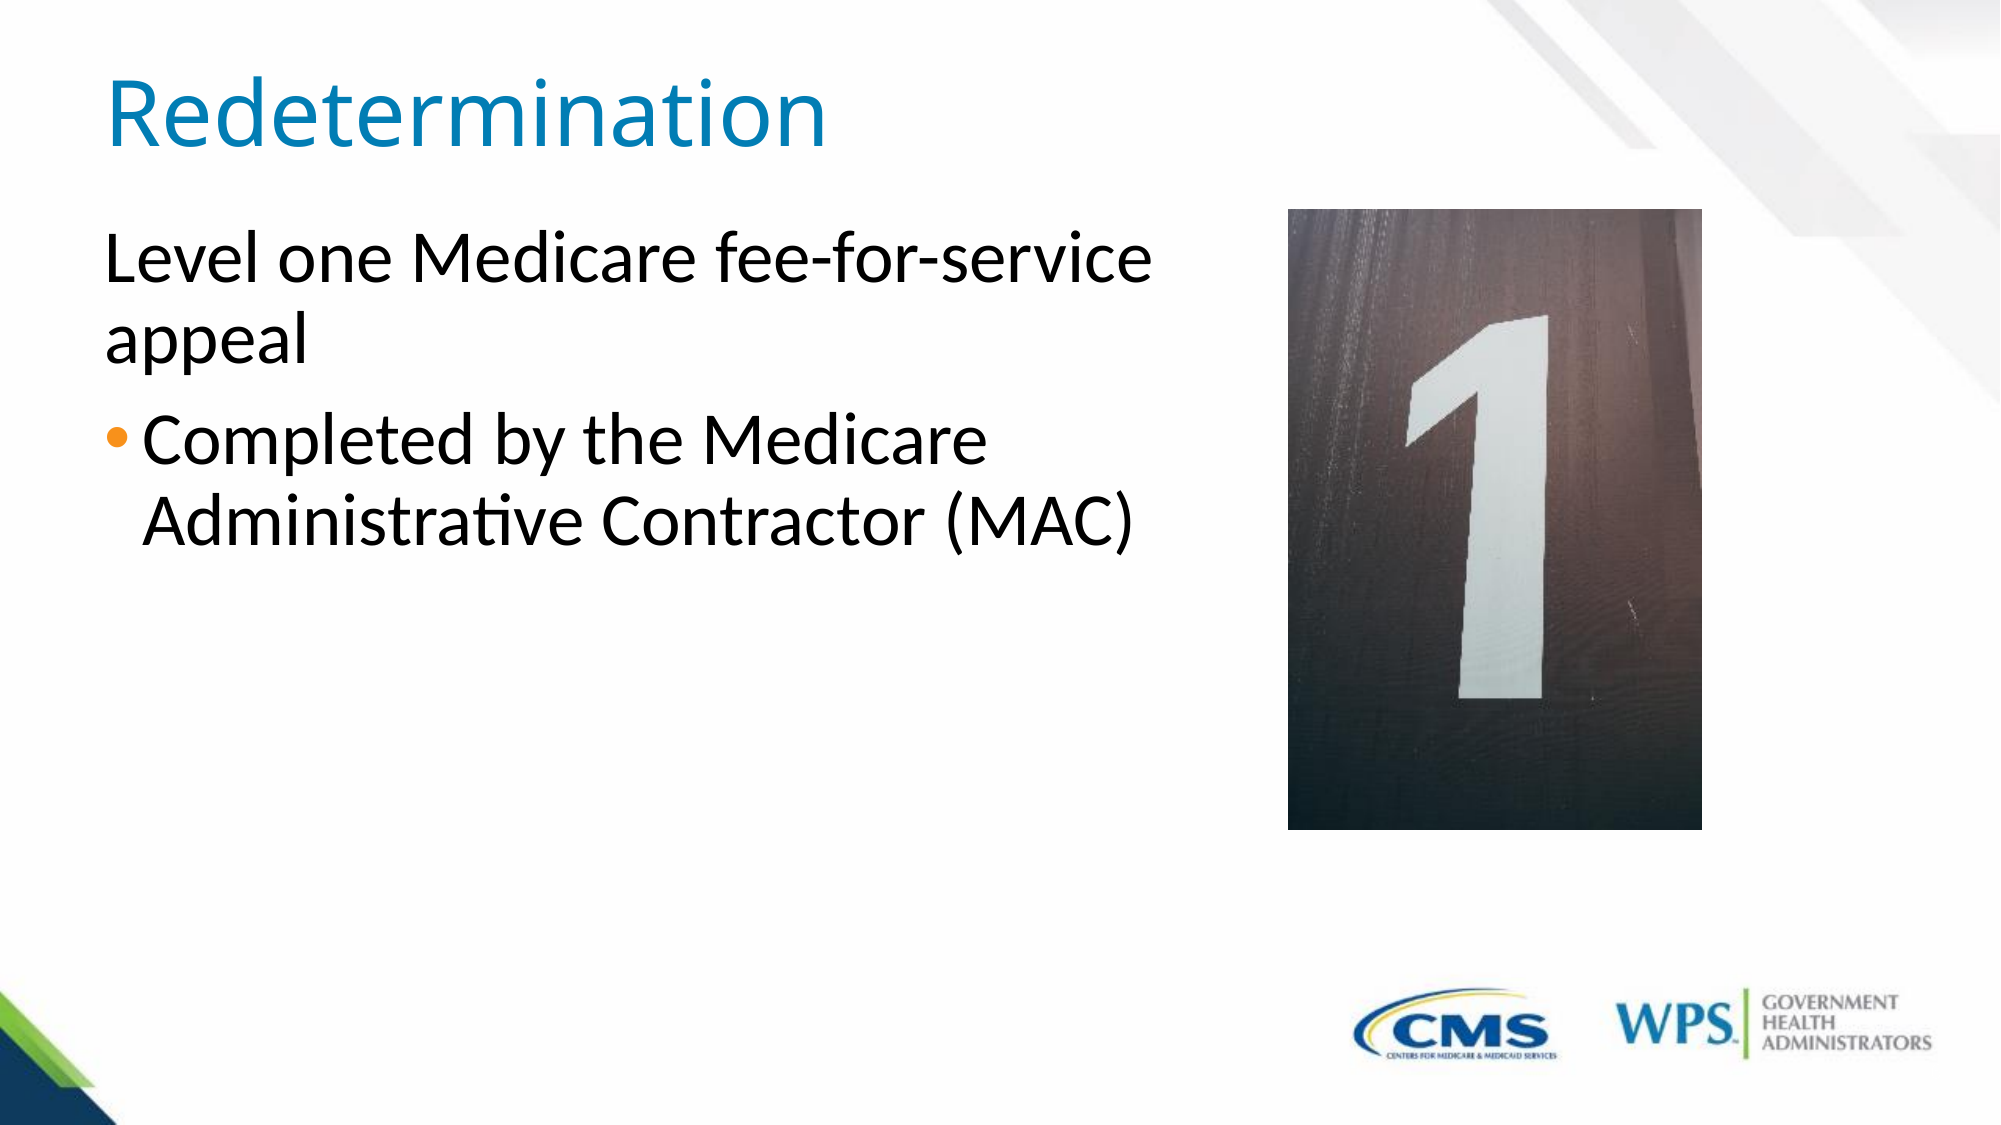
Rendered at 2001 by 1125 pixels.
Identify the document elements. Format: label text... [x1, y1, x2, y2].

list Level one Medicare fee-for-service appeal Completed by the Medicare Administrative Contractor (MAC) [89, 210, 1287, 936]
picture [0, 0, 2000, 1125]
title Redetermination [89, 59, 1613, 179]
